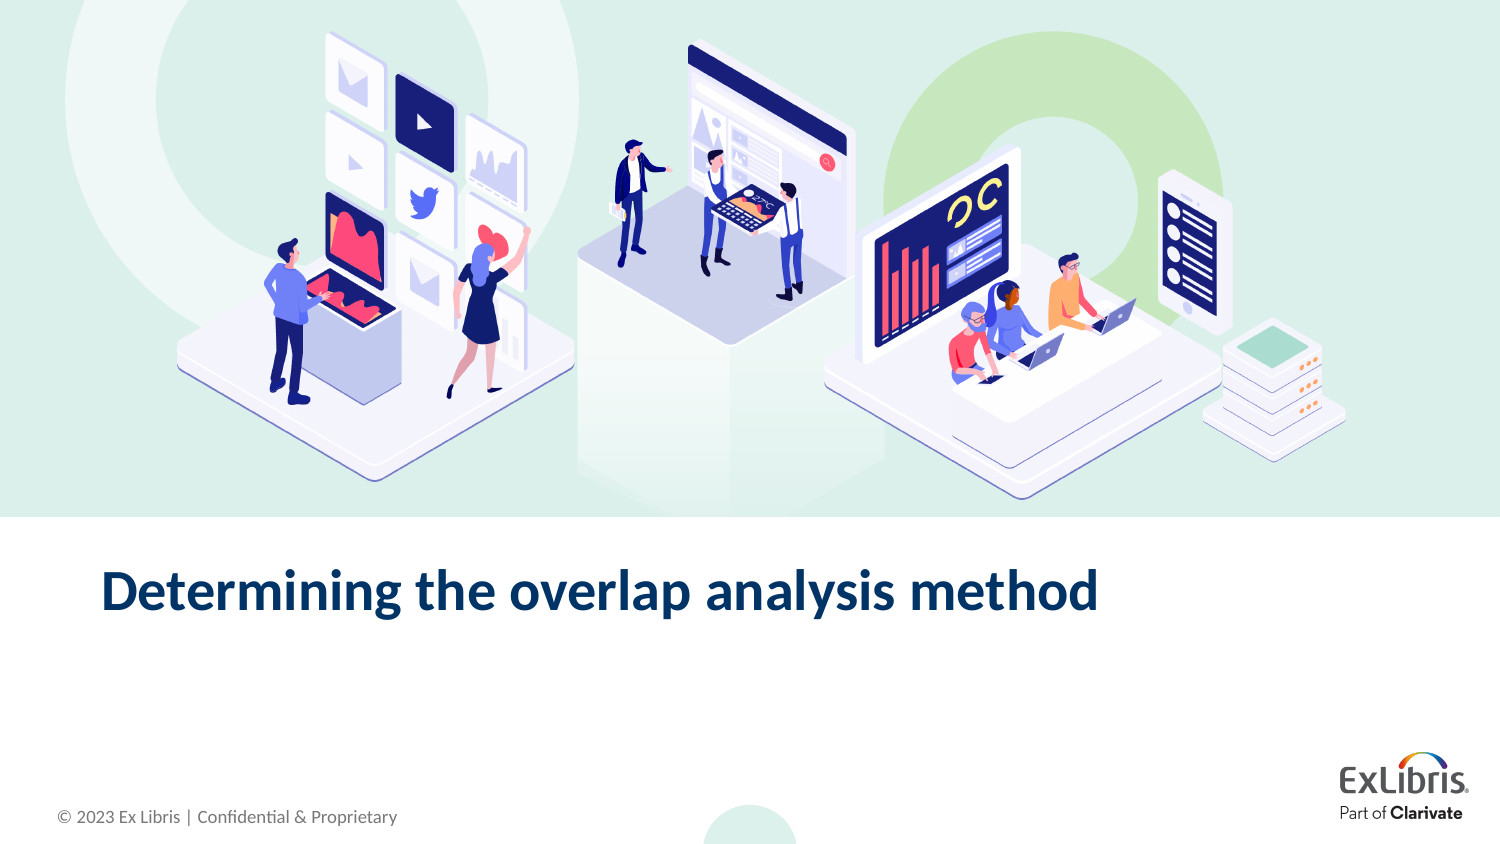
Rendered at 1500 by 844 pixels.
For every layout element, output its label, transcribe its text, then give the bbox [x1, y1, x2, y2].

title Determining the overlap analysis method [86, 544, 1424, 749]
picture [1340, 752, 1469, 819]
picture [0, 0, 1500, 517]
